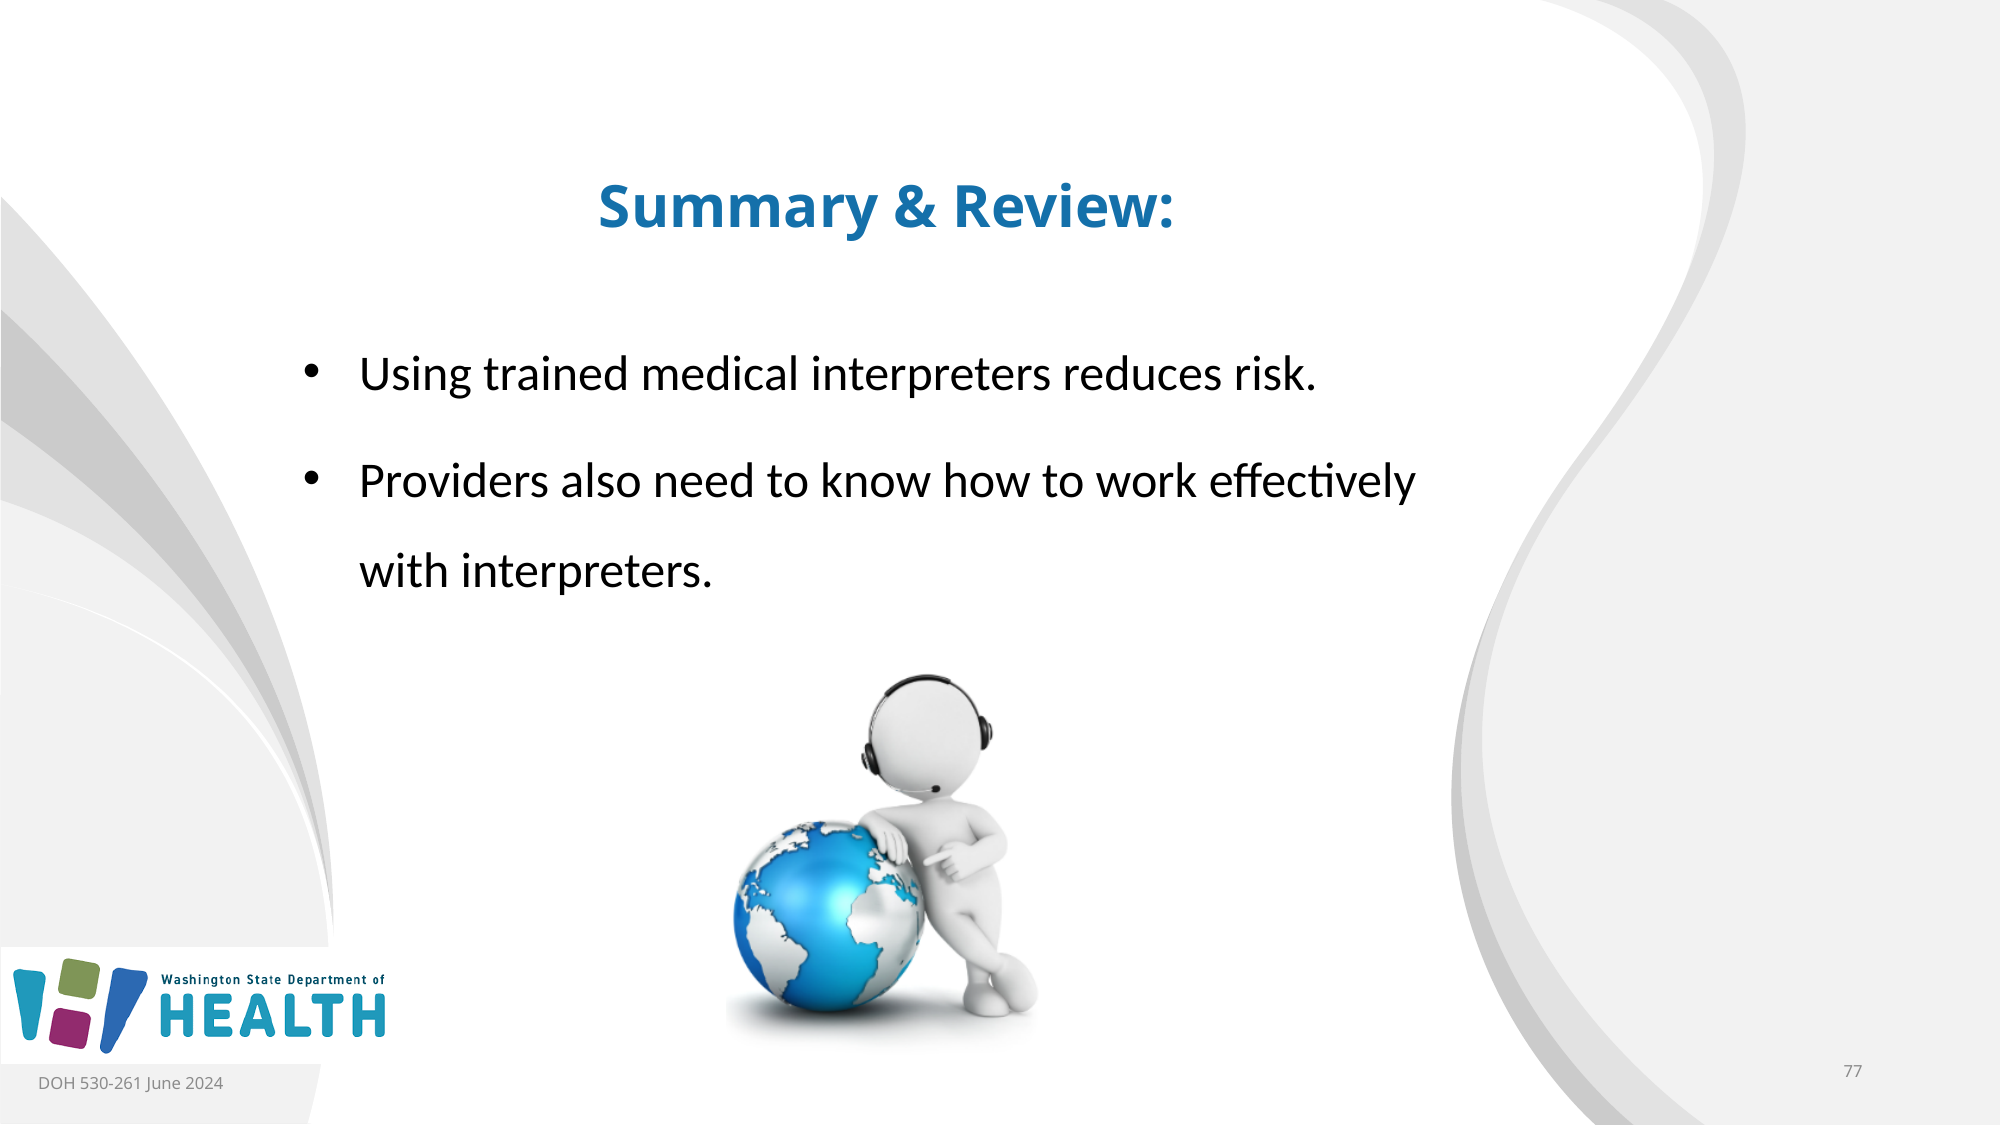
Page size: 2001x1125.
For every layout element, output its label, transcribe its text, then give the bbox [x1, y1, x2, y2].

text_box Using trained medical interpreters reduces risk. Providers also need to know how to work effectively with interpreters. [288, 303, 1486, 667]
picture [1, 947, 396, 1064]
title Summary & Review: [332, 169, 1442, 303]
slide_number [38, 1062, 588, 1103]
picture [726, 658, 1048, 1055]
slide_number 77 [1412, 1062, 1863, 1083]
